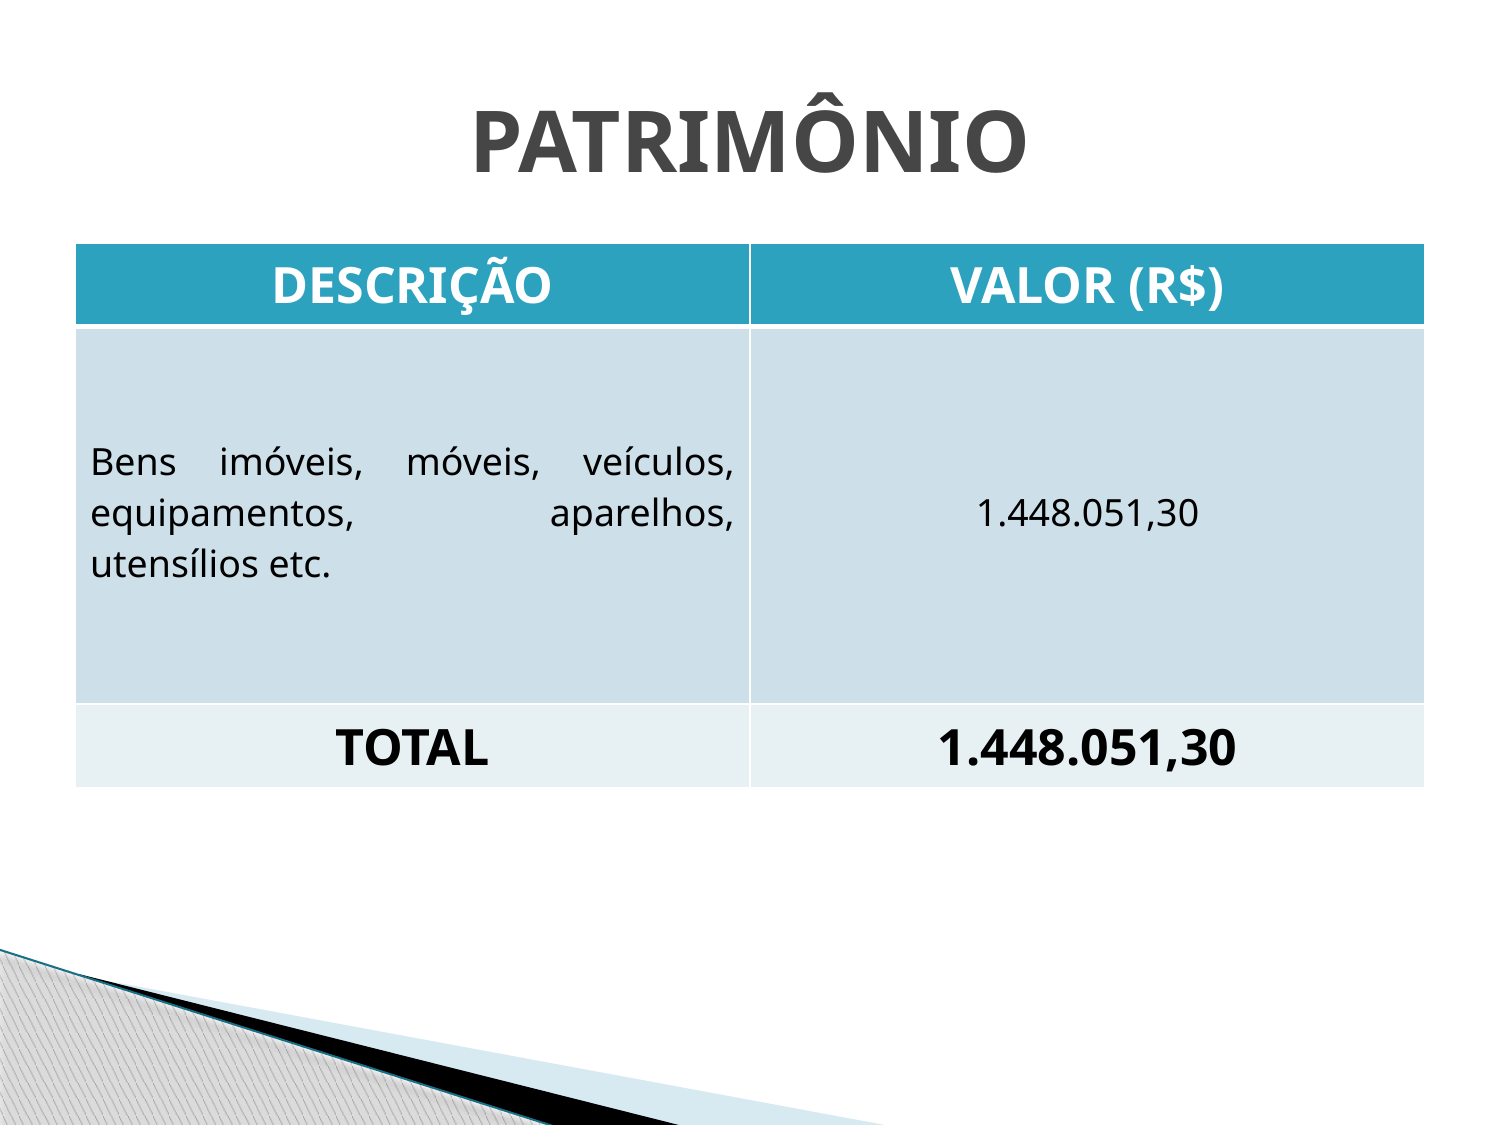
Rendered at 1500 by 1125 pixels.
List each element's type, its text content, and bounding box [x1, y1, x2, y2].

table_cell TOTAL [76, 705, 749, 787]
title PATRIMÔNIO [75, 45, 1425, 233]
table_cell 1.448.051,30 [751, 329, 1424, 703]
table_header VALOR (R$) [751, 244, 1424, 324]
table_cell 1.448.051,30 [751, 705, 1424, 787]
table_cell Bens imóveis, móveis, veículos, equipamentos, aparelhos, utensílios etc. [76, 329, 749, 703]
table_header DESCRIÇÃO [76, 244, 749, 324]
